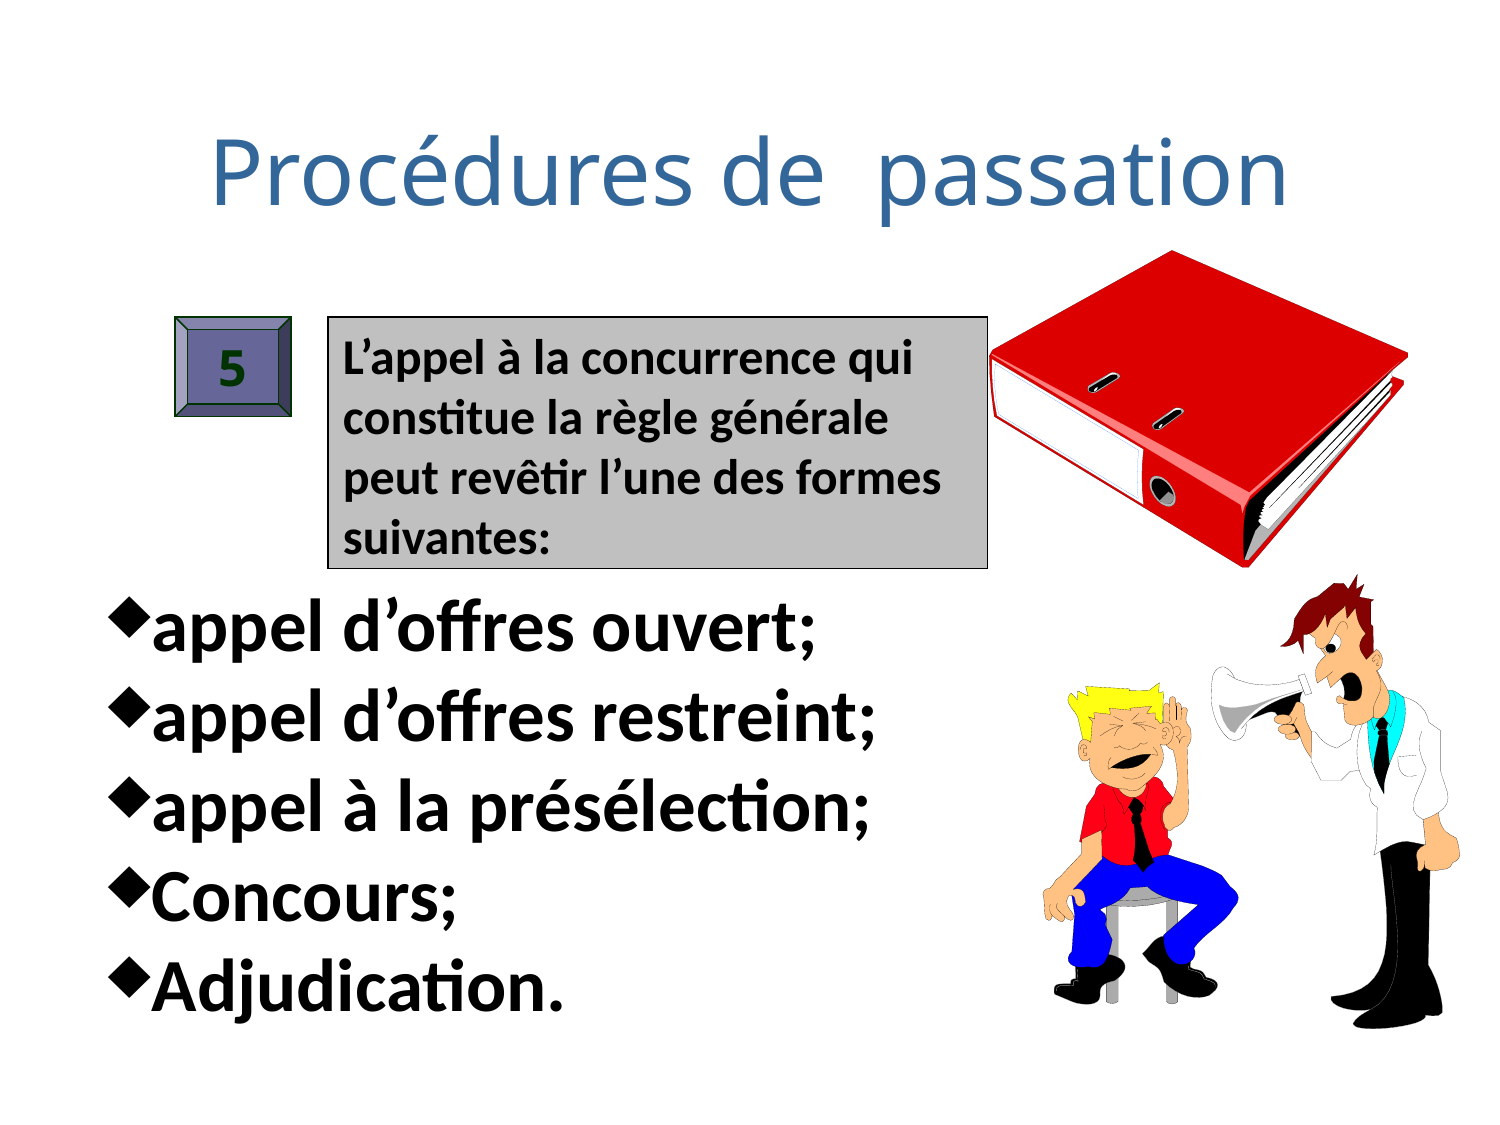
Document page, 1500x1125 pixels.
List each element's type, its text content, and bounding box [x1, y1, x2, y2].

picture [987, 248, 1466, 1035]
text_box L’appel à la concurrence qui constitue la règle générale peut revêtir l’une des formes suivantes: [328, 316, 982, 568]
text_box 5 [174, 316, 292, 417]
title Procédures de passation [75, 106, 1425, 232]
text_box appel d’offres ouvert; appel d’offres restreint; appel à la présélection; Concours; Adjudication. [93, 568, 1032, 1034]
